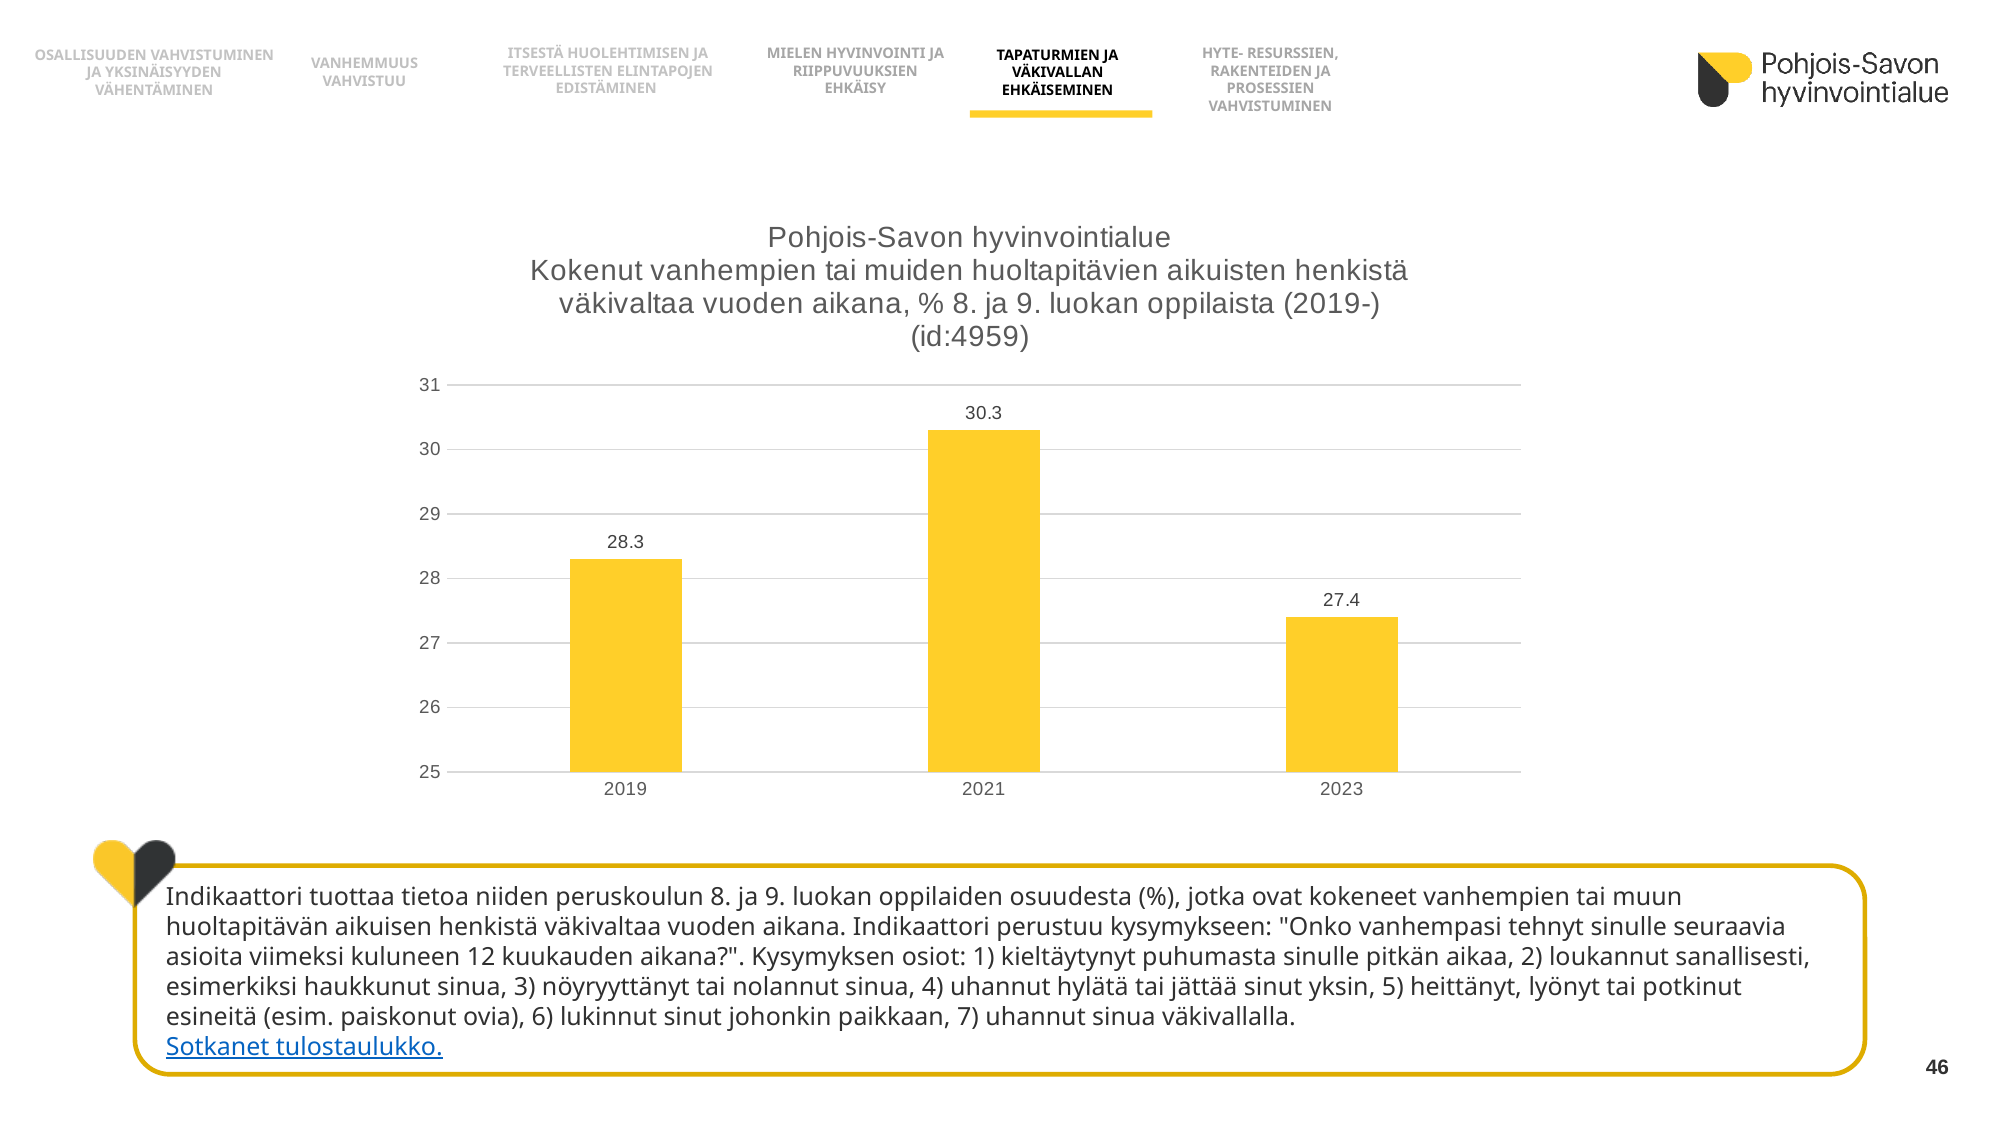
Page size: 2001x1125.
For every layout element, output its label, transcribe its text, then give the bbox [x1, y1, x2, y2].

text_box HYTE- RESURSSIEN, RAKENTEIDEN JA PROSESSIEN VAHVISTUMINEN [1164, 43, 1377, 115]
text_box VANHEMMUUS VAHVISTUU [272, 53, 457, 90]
text_box ITSESTÄ HUOLEHTIMISEN JA TERVEELLISTEN ELINTAPOJEN EDISTÄMINEN [501, 43, 715, 98]
text_box [969, 109, 1153, 119]
text_box TAPATURMIEN JA VÄKIVALLAN EHKÄISEMINEN [962, 44, 1153, 99]
text_box MIELEN HYVINVOINTI JA RIIPPUVUUKSIEN EHKÄISY [759, 43, 951, 97]
chart [396, 192, 1544, 813]
text_box [1091, 346, 1968, 1009]
text_box OSALLISUUDEN VAHVISTUMINEN JA YKSINÄISYYDEN VÄHENTÄMINEN [32, 44, 276, 99]
text_box [133, 864, 1866, 1076]
picture [1698, 52, 1948, 107]
text_box Indikaattori tuottaa tietoa niiden peruskoulun 8. ja 9. luokan oppilaiden osuudesta (%), jotka ovat kokeneet vanhempien tai muun huoltapitävän aikuisen henkistä väkivaltaa vuoden aikana. Indikaattori perustuu kysymykseen: "Onko vanhempasi tehnyt sinulle seuraavia asioita viimeksi kuluneen 12 kuukauden aikana?". Kysymyksen osiot: 1) kieltäytynyt puhumasta sinulle pitkän aikaa, 2) loukannut sanallisesti, esimerkiksi haukkunut sinua, 3) nöyryyttänyt tai nolannut sinua, 4) uhannut hylätä tai jättää sinut yksin, 5) heittänyt, lyönyt tai potkinut esineitä (esim. paiskonut ovia), 6) lukinnut sinut johonkin paikkaan, 7) uhannut sinua väkivallalla. Sotkanet tulostaulukko. [165, 880, 1835, 1065]
picture [93, 840, 177, 909]
slide_number 46 [1498, 1036, 1949, 1097]
